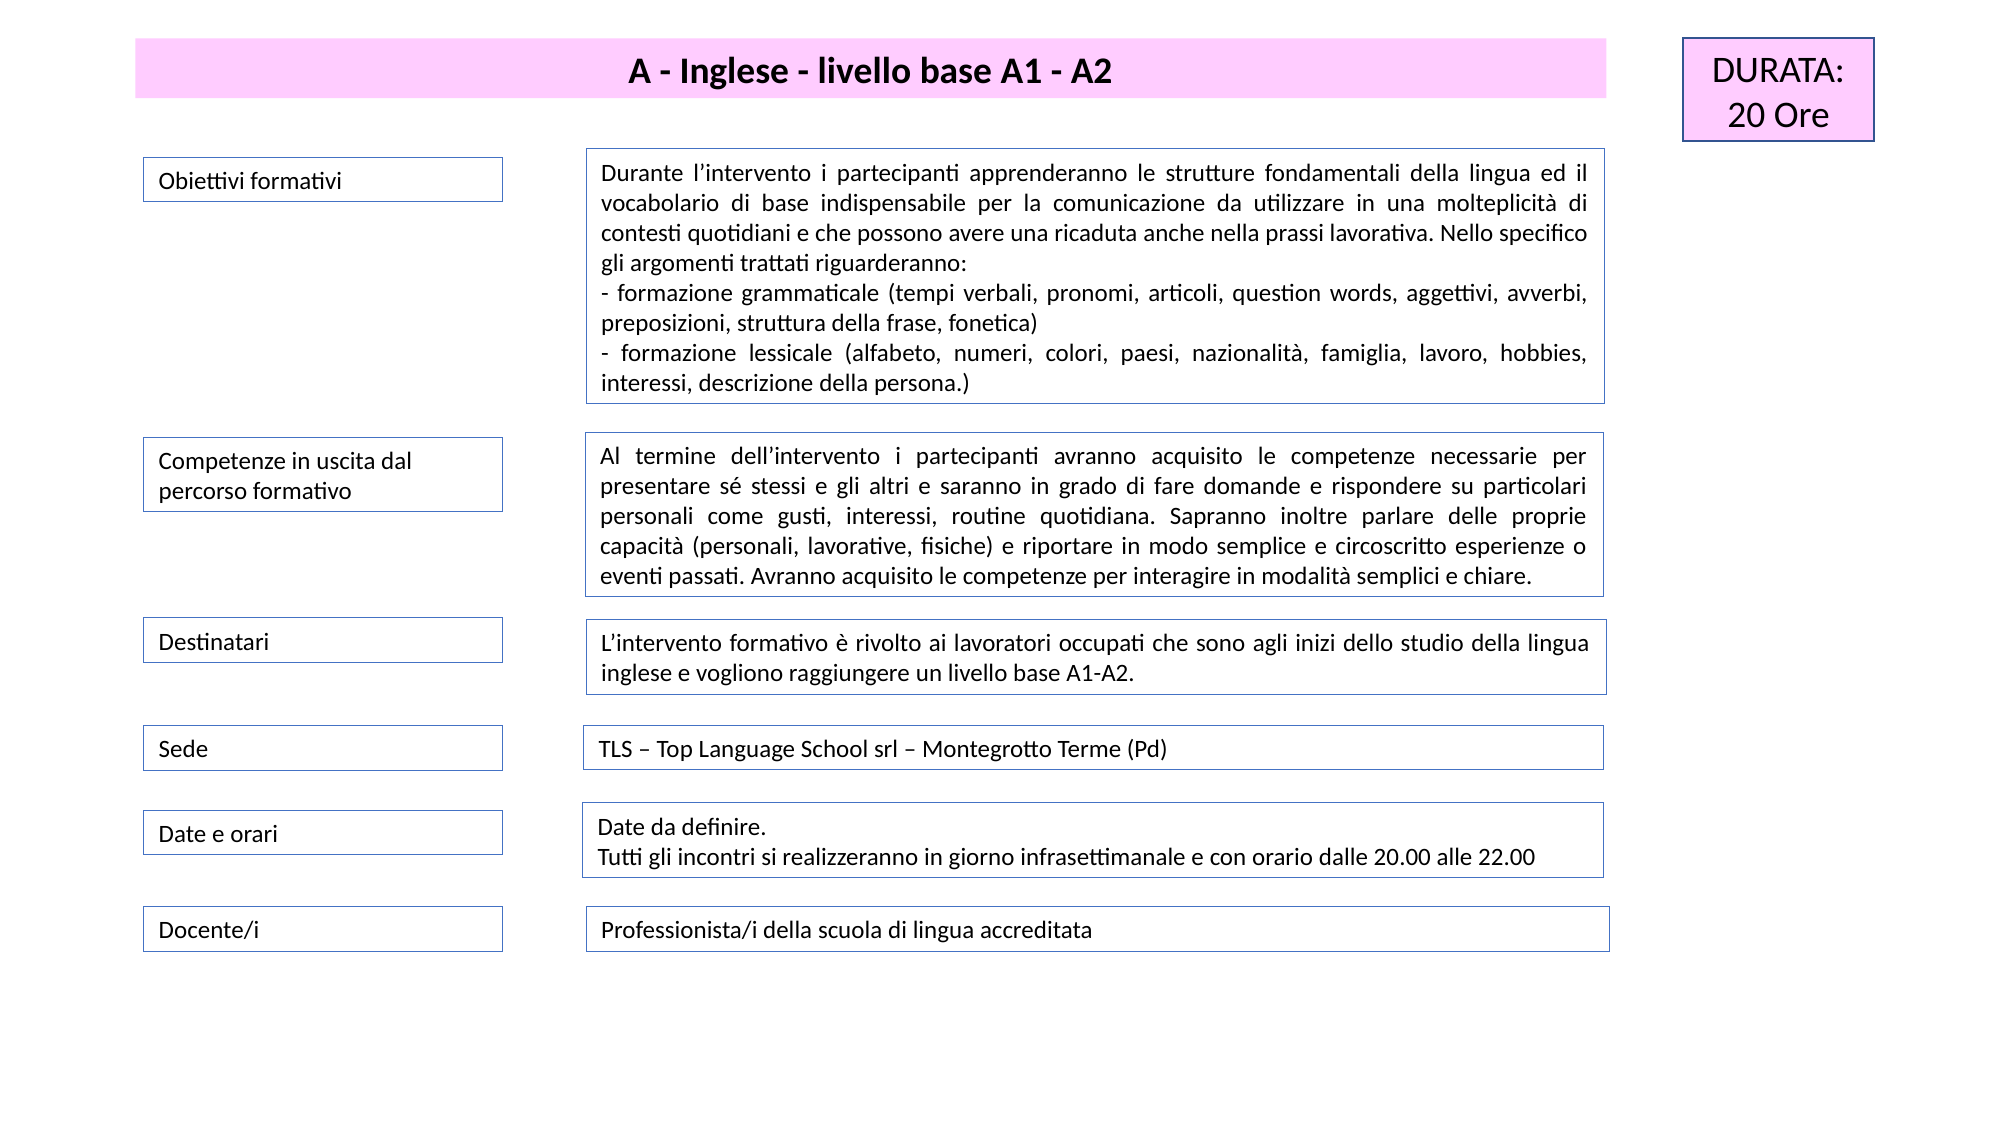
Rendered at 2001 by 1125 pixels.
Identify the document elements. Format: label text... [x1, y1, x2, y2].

text_box Destinatari [143, 617, 503, 663]
text_box Al termine dell’intervento i partecipanti avranno acquisito le competenze necessarie per presentare sé stessi e gli altri e saranno in grado di fare domande e rispondere su particolari personali come gusti, interessi, routine quotidiana. Sapranno inoltre parlare delle proprie capacità (personali, lavorative, fisiche) e riportare in modo semplice e circoscritto esperienze o eventi passati. Avranno acquisito le competenze per interagire in modalità semplici e chiare. [585, 432, 1604, 597]
text_box Durante l’intervento i partecipanti apprenderanno le strutture fondamentali della lingua ed il vocabolario di base indispensabile per la comunicazione da utilizzare in una molteplicità di contesti quotidiani e che possono avere una ricaduta anche nella prassi lavorativa. Nello specifico gli argomenti trattati riguarderanno: - formazione grammaticale (tempi verbali, pronomi, articoli, question words, aggettivi, avverbi, preposizioni, struttura della frase, fonetica) - formazione lessicale (alfabeto, numeri, colori, paesi, nazionalità, famiglia, lavoro, hobbies, interessi, descrizione della persona.) [586, 148, 1605, 404]
text_box A - Inglese - livello base A1 - A2 [135, 38, 1607, 99]
text_box Professionista/i della scuola di lingua accreditata [586, 906, 1610, 952]
text_box Sede [143, 725, 503, 771]
text_box Competenze in uscita dal percorso formativo [143, 437, 503, 512]
text_box Date da definire. Tutti gli incontri si realizzeranno in giorno infrasettimanale e con orario dalle 20.00 alle 22.00 [582, 802, 1604, 878]
text_box L’intervento formativo è rivolto ai lavoratori occupati che sono agli inizi dello studio della lingua inglese e vogliono raggiungere un livello base A1-A2. [586, 619, 1607, 695]
text_box Docente/i [143, 906, 503, 952]
text_box TLS – Top Language School srl – Montegrotto Terme (Pd) [583, 725, 1604, 770]
text_box Obiettivi formativi [143, 157, 503, 202]
text_box DURATA: 20 Ore [1682, 37, 1875, 142]
text_box Date e orari [143, 810, 503, 855]
